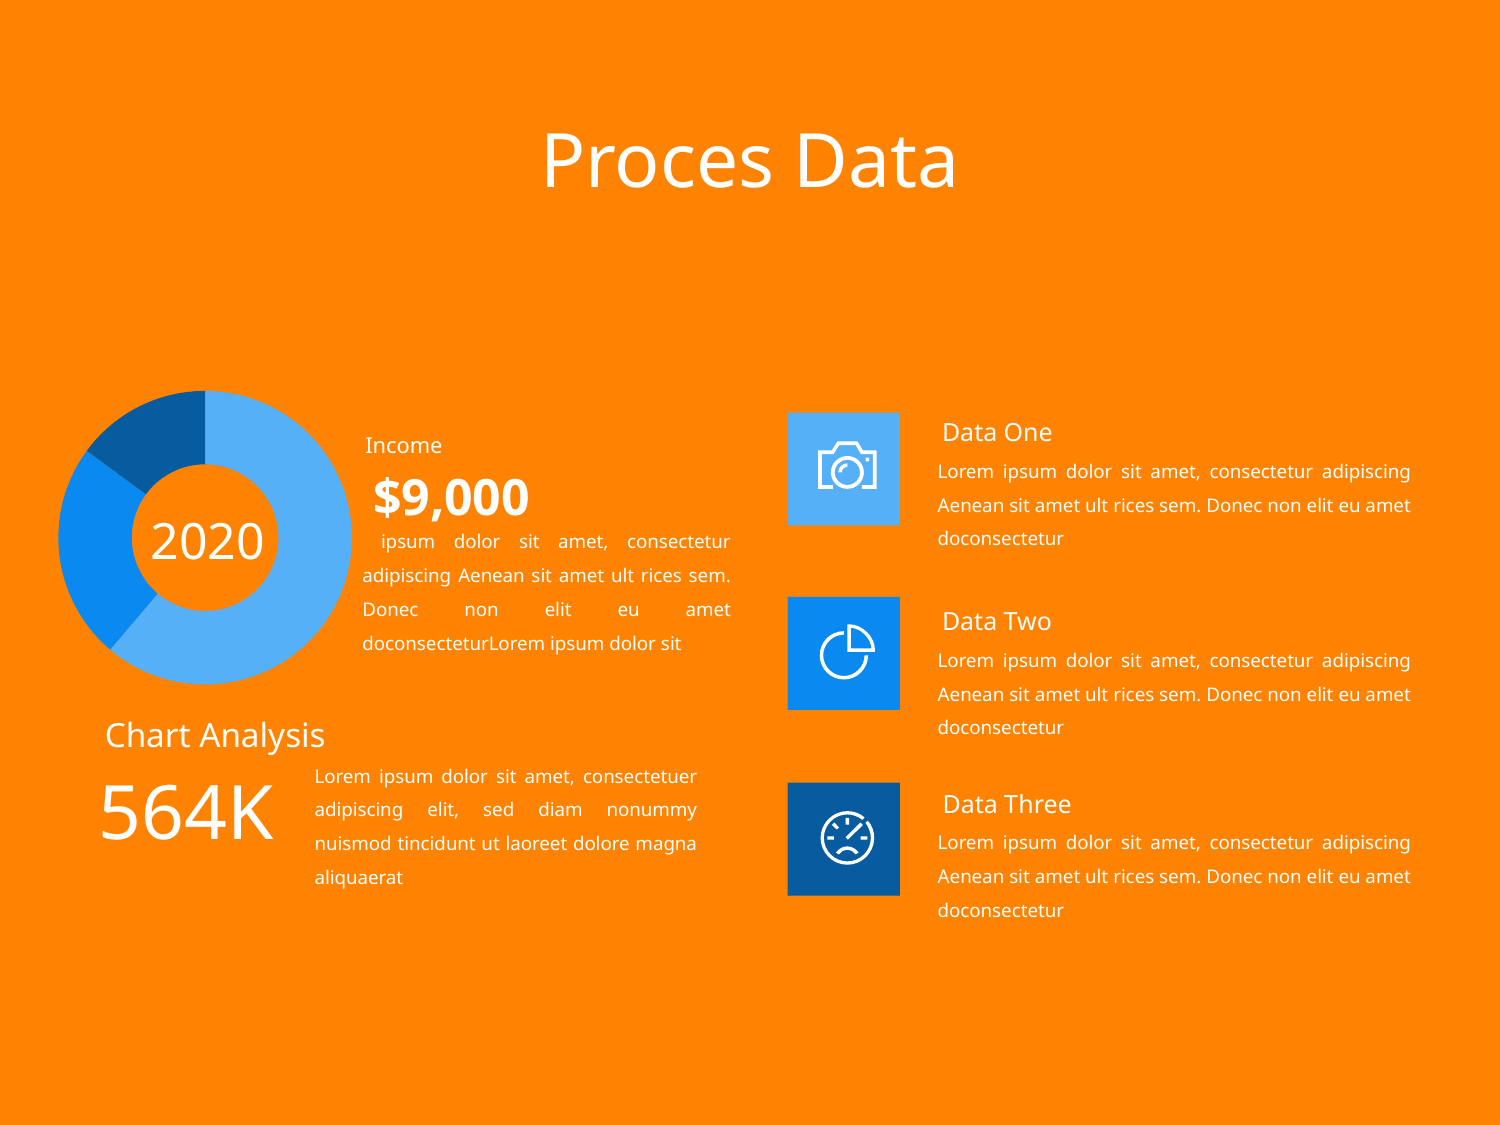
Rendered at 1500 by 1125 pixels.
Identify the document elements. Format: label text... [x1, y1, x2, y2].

text_box Chart Analysis [90, 706, 342, 761]
text_box Data Three [927, 780, 1087, 812]
title Proces Data [103, 13, 1397, 314]
text_box [787, 412, 900, 526]
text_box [820, 811, 875, 865]
text_box Data One [927, 409, 1068, 440]
text_box Data Two [927, 597, 1068, 629]
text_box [819, 624, 875, 680]
text_box Lorem ipsum dolor sit amet, consectetur adipiscing Aenean sit amet ult rices sem. Donec non elit eu amet doconsectetur [923, 812, 1426, 929]
text_box ipsum dolor sit amet, consectetur adipiscing Aenean sit amet ult rices sem. Donec non elit eu amet doconsecteturLorem ipsum dolor sit [386, 511, 746, 661]
text_box $9,000 [386, 458, 545, 511]
text_box Lorem ipsum dolor sit amet, consectetuer adipiscing elit, sed diam nonummy nuismod tincidunt ut laoreet dolore magna aliquaerat [299, 745, 712, 896]
text_box 564K [84, 756, 290, 862]
text_box [787, 782, 900, 896]
text_box [787, 596, 900, 710]
text_box Income [386, 424, 458, 466]
chart [24, 384, 386, 691]
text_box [818, 441, 877, 489]
text_box Lorem ipsum dolor sit amet, consectetur adipiscing Aenean sit amet ult rices sem. Donec non elit eu amet doconsectetur [923, 440, 1426, 557]
text_box Lorem ipsum dolor sit amet, consectetur adipiscing Aenean sit amet ult rices sem. Donec non elit eu amet doconsectetur [923, 629, 1426, 746]
